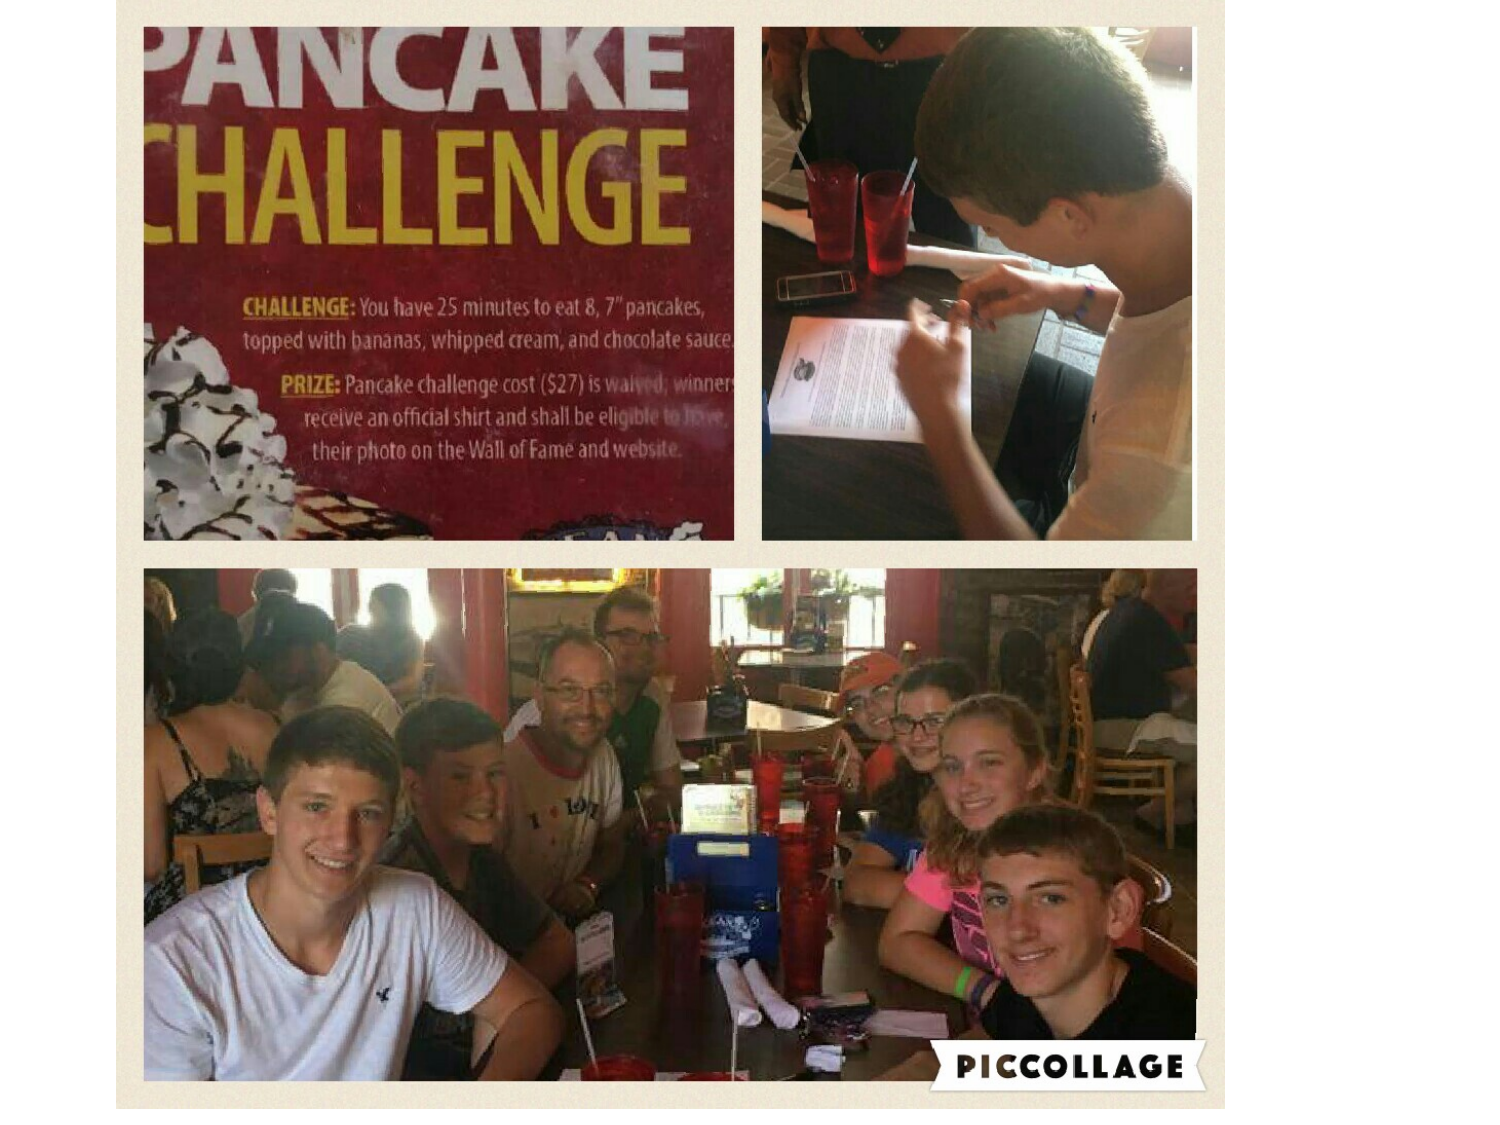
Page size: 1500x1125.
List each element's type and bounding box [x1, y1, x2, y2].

list [115, 0, 1226, 1109]
